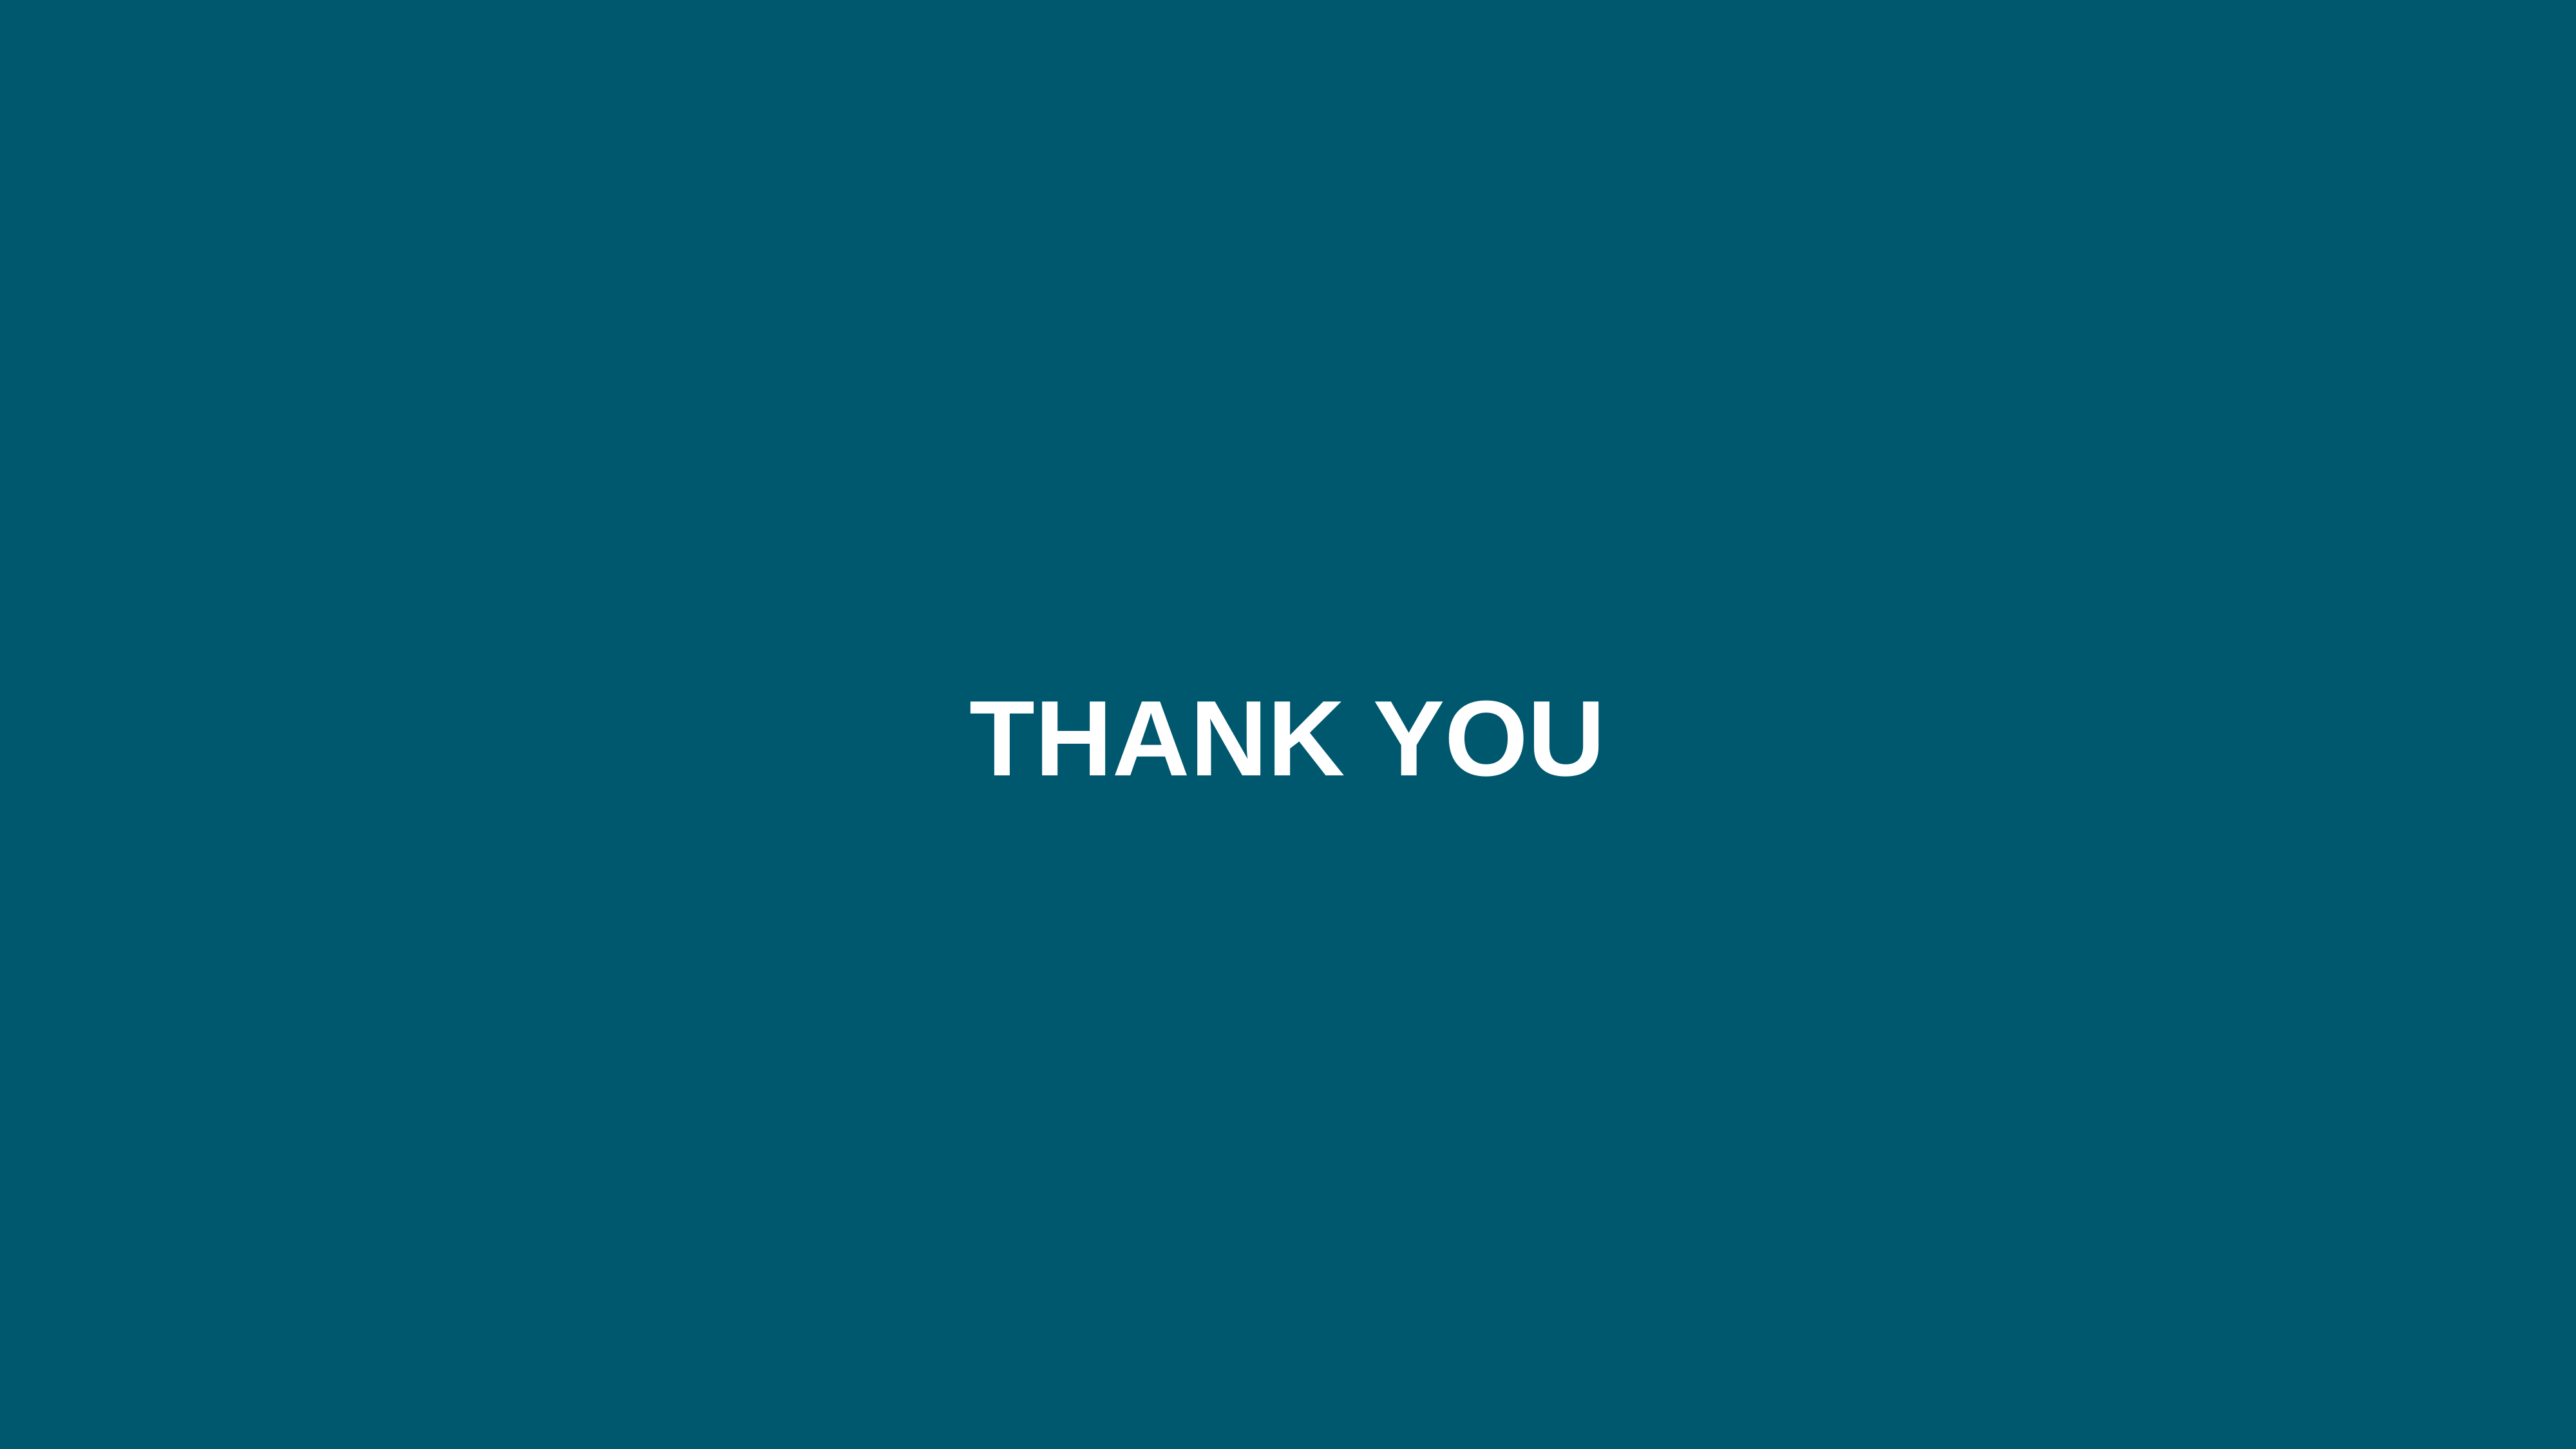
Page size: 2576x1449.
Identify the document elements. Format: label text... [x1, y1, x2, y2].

title THANK YOU [0, 662, 2576, 822]
